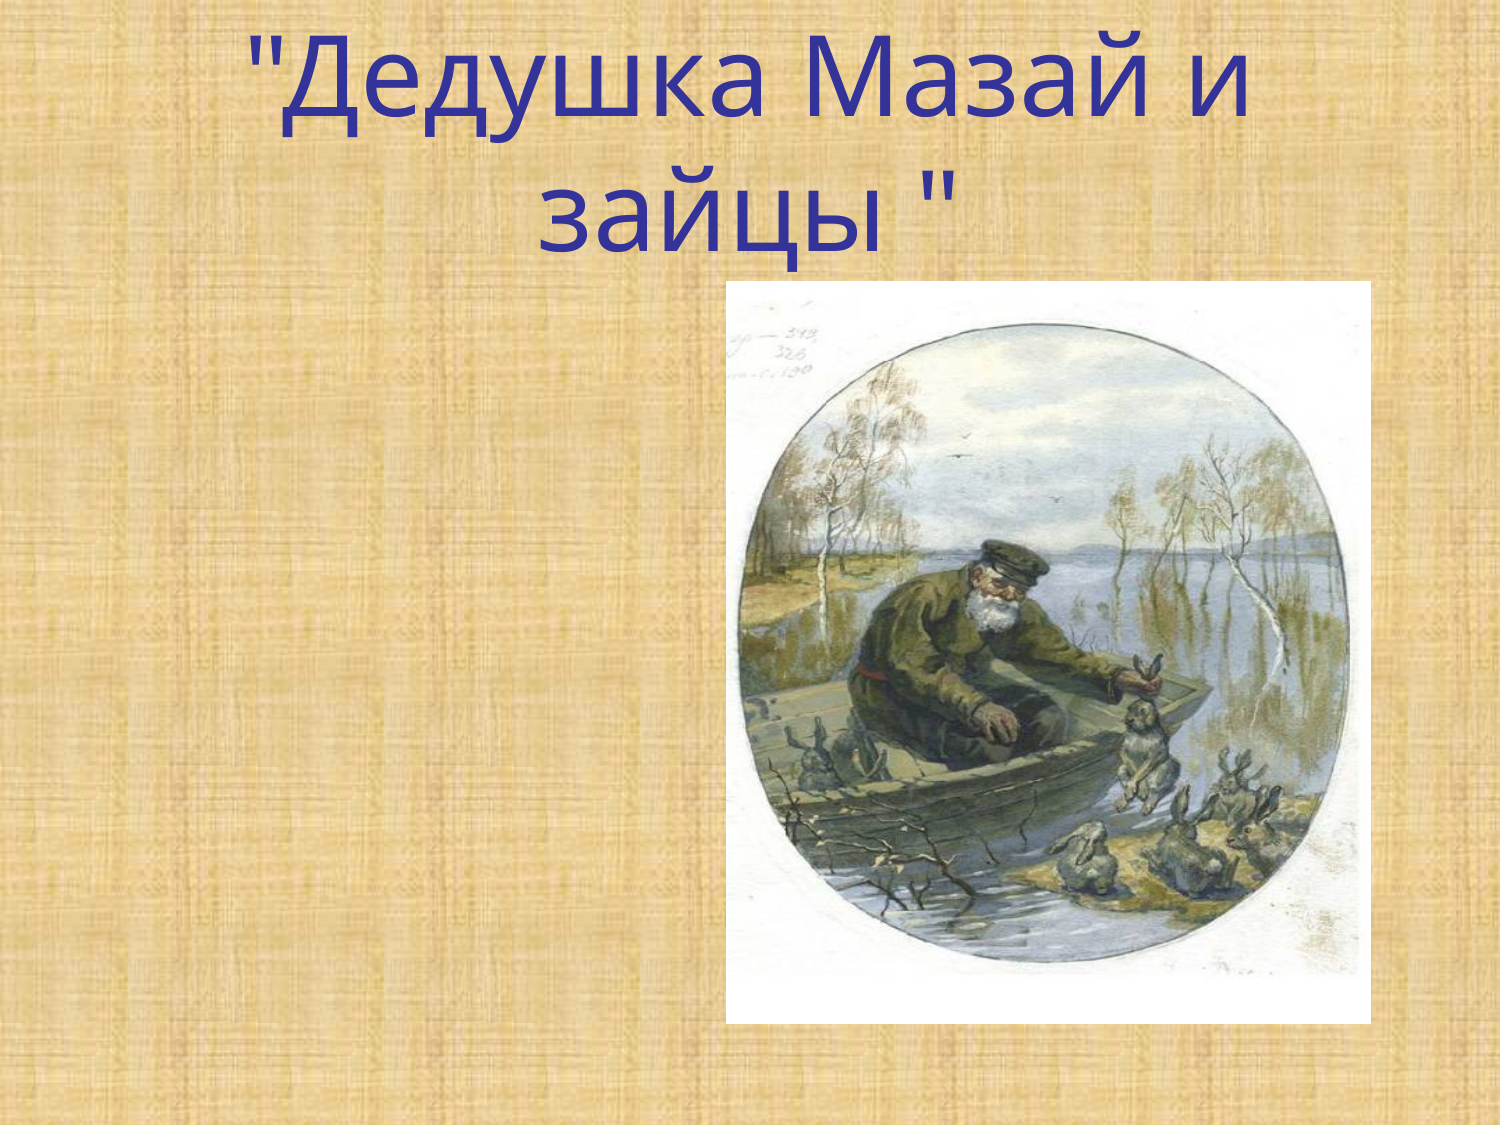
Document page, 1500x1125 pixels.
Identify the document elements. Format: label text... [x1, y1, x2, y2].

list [726, 280, 1371, 1024]
picture [0, 0, 1500, 1125]
title "Дедушка Мазай и зайцы " [74, 44, 1426, 233]
